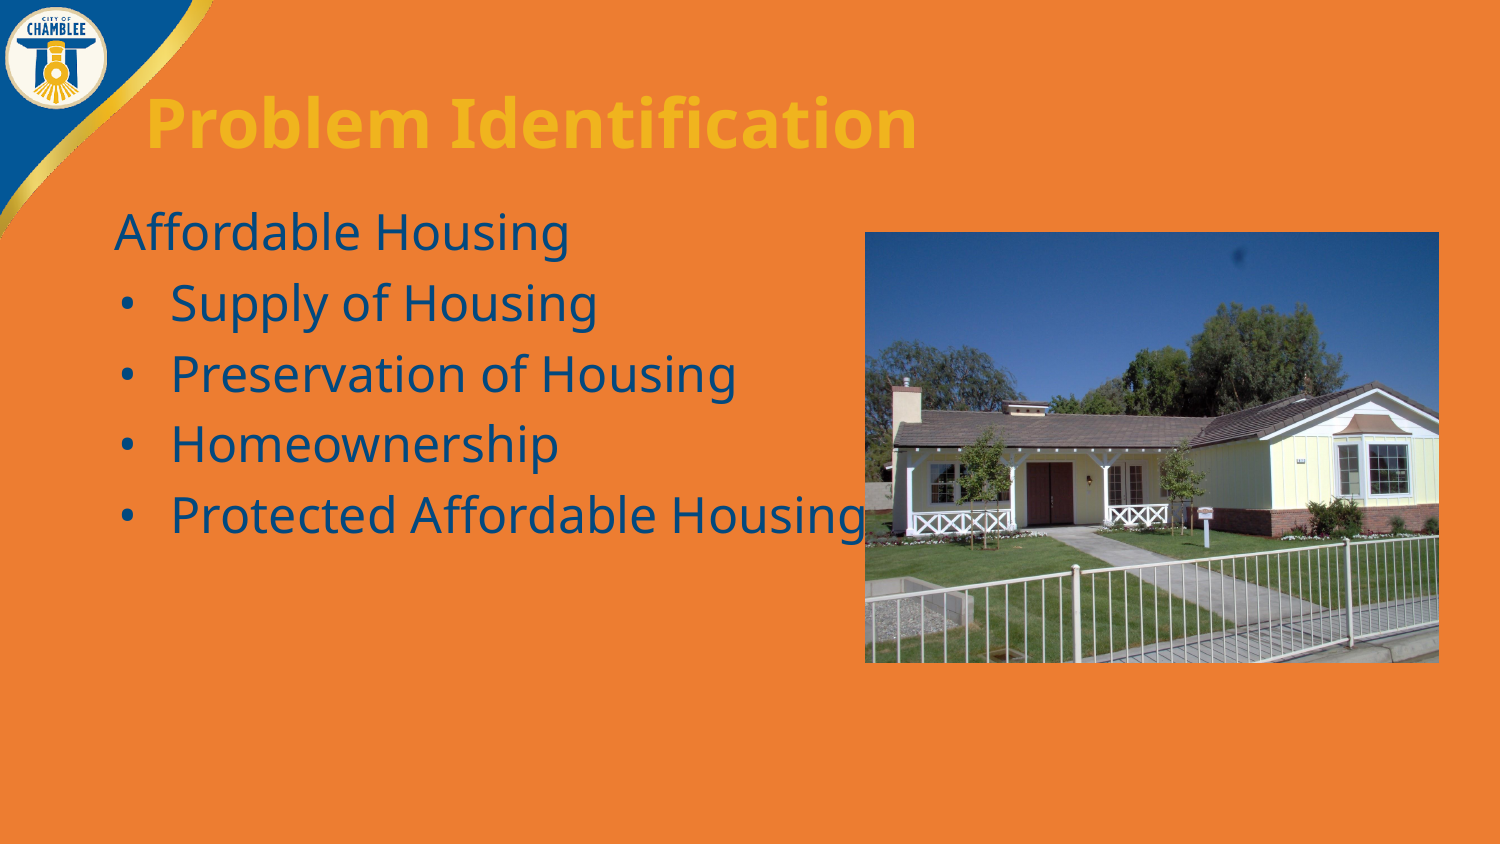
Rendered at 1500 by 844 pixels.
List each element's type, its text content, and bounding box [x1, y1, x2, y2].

title Problem Identification [133, 44, 1397, 202]
list Affordable Housing Supply of Housing Preservation of Housing Homeownership Protected Affordable Housing [103, 202, 1397, 808]
picture [0, 0, 1499, 843]
